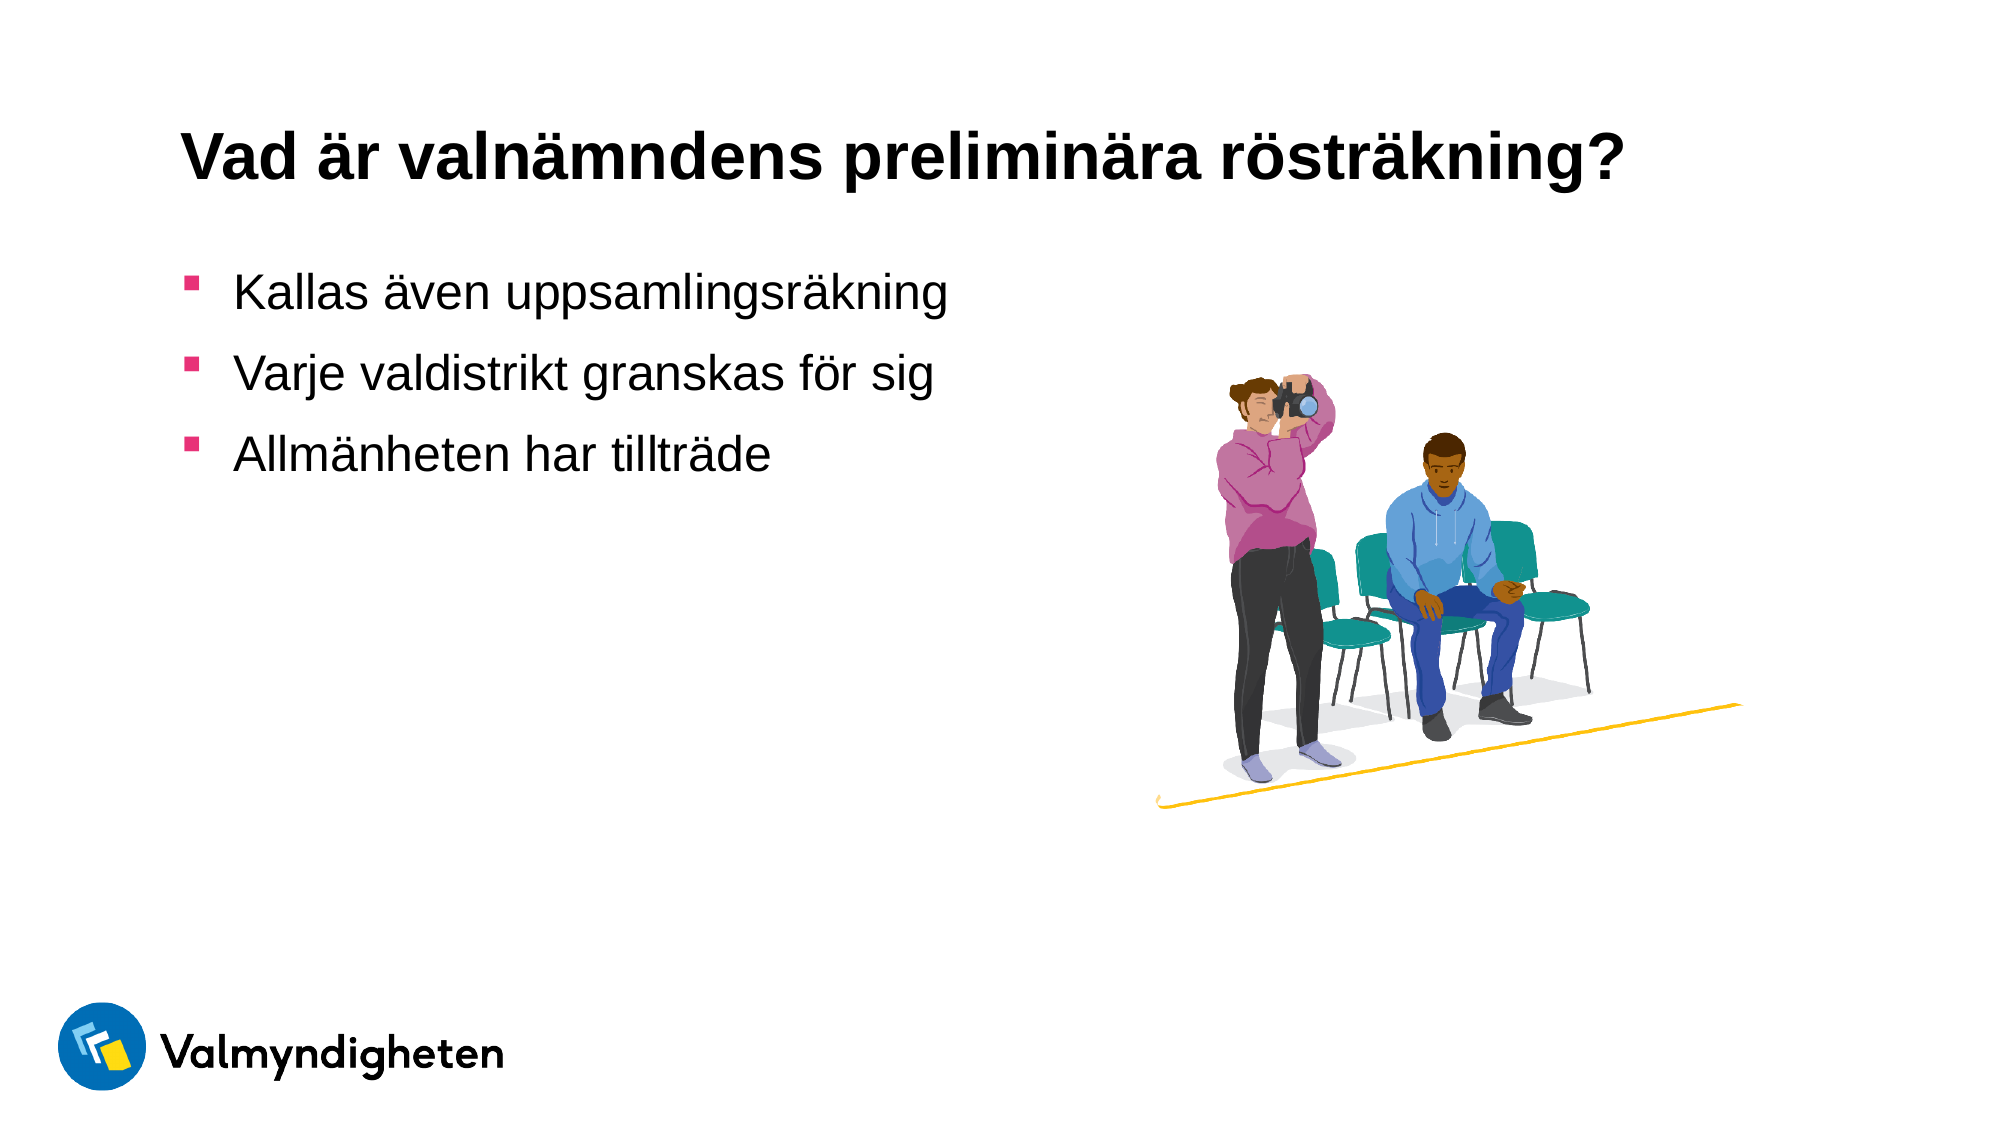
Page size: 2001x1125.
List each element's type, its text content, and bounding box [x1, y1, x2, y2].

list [1016, 299, 1835, 875]
title Vad är valnämndens preliminära rösträkning? [165, 83, 1835, 202]
picture [26, 972, 535, 1125]
list Kallas även uppsamlingsräkning Varje valdistrikt granskas för sig Allmänheten har tillträde [165, 251, 985, 966]
